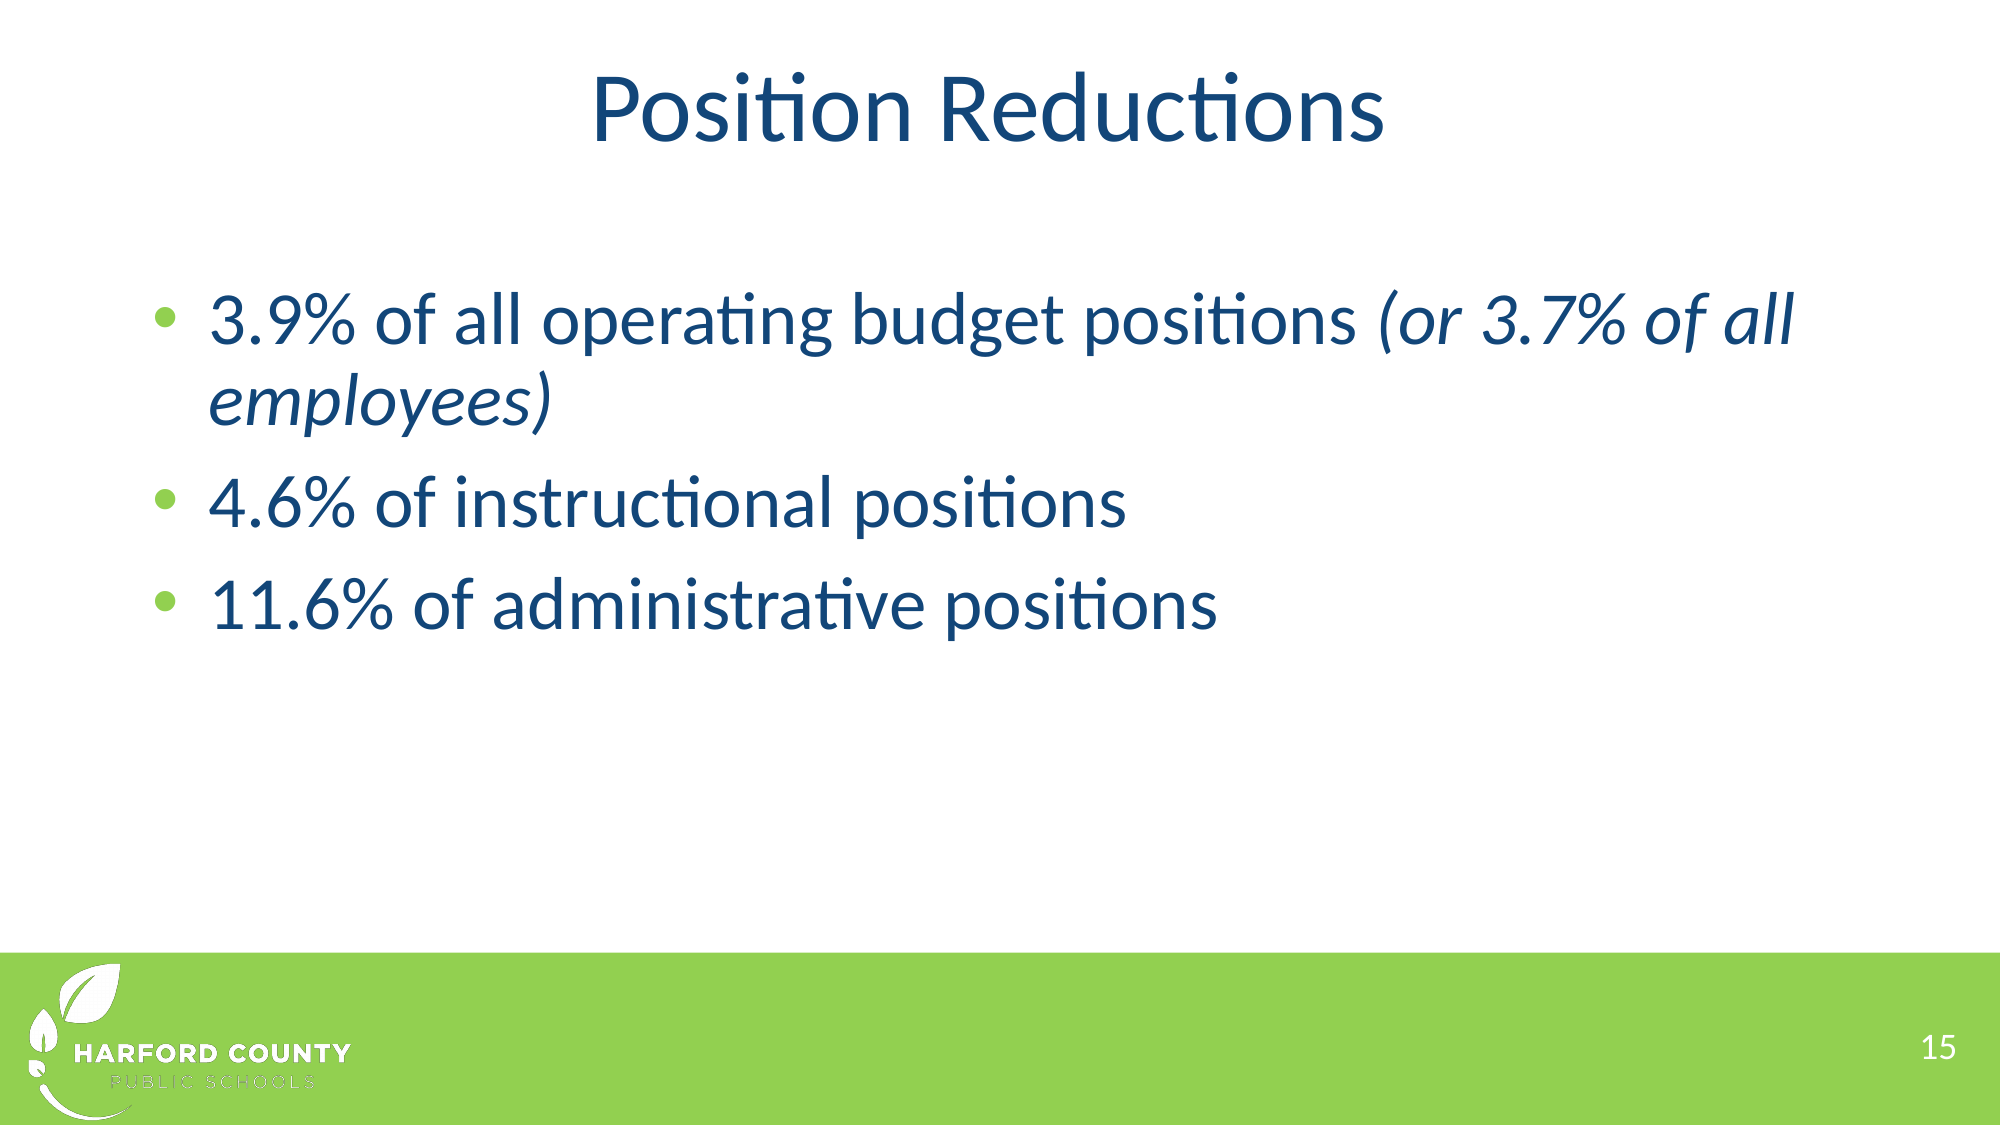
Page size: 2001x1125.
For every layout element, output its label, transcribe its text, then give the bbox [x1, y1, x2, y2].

list 3.9% of all operating budget positions (or 3.7% of all employees) 4.6% of instructional positions 11.6% of administrative positions [137, 272, 1863, 853]
slide_number 15 [1522, 1014, 1973, 1075]
picture [0, 939, 391, 1125]
title Position Reductions [137, 0, 1863, 218]
